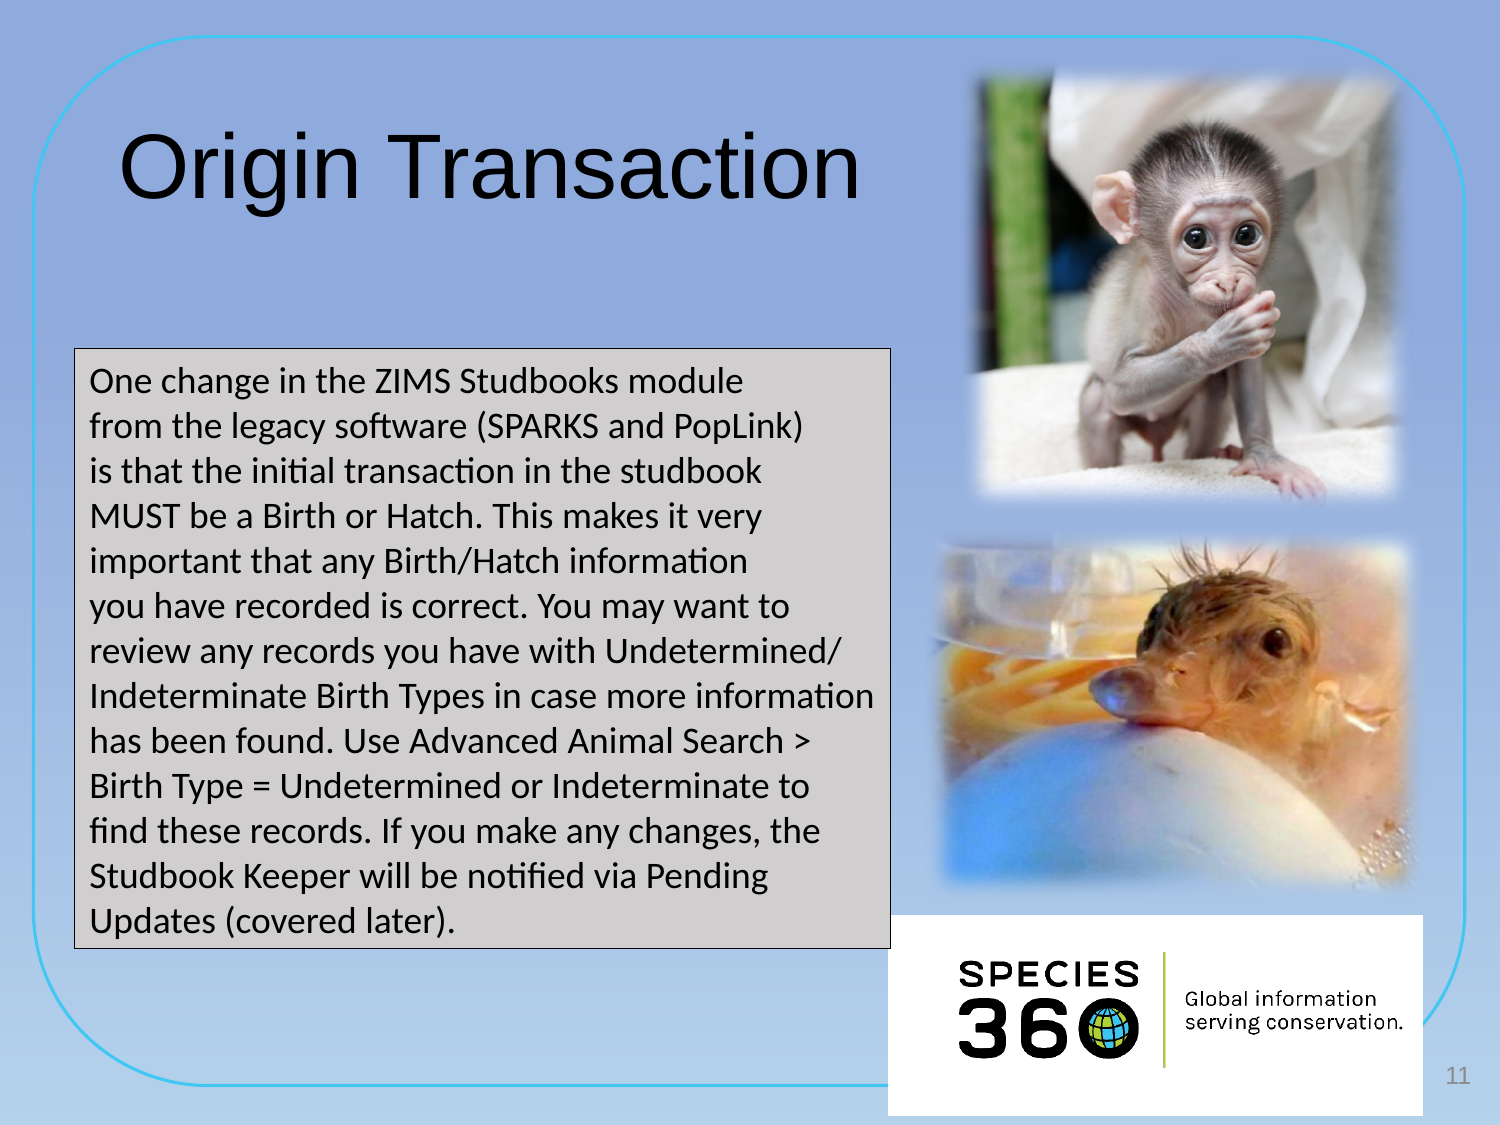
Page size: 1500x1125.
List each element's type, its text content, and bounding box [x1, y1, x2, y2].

text_box One change in the ZIMS Studbooks module from the legacy software (SPARKS and PopLink) is that the initial transaction in the studbook MUST be a Birth or Hatch. This makes it very important that any Birth/Hatch information you have recorded is correct. You may want to review any records you have with Undetermined/ Indeterminate Birth Types in case more information has been found. Use Advanced Animal Search > Birth Type = Undetermined or Indeterminate to find these records. If you make any changes, the Studbook Keeper will be notified via Pending Updates (covered later). [74, 348, 891, 949]
picture [959, 59, 1414, 514]
picture [924, 525, 1426, 902]
picture [954, 944, 1407, 1075]
title Origin Transaction [103, 59, 959, 278]
slide_number 11 [1148, 1044, 1487, 1105]
